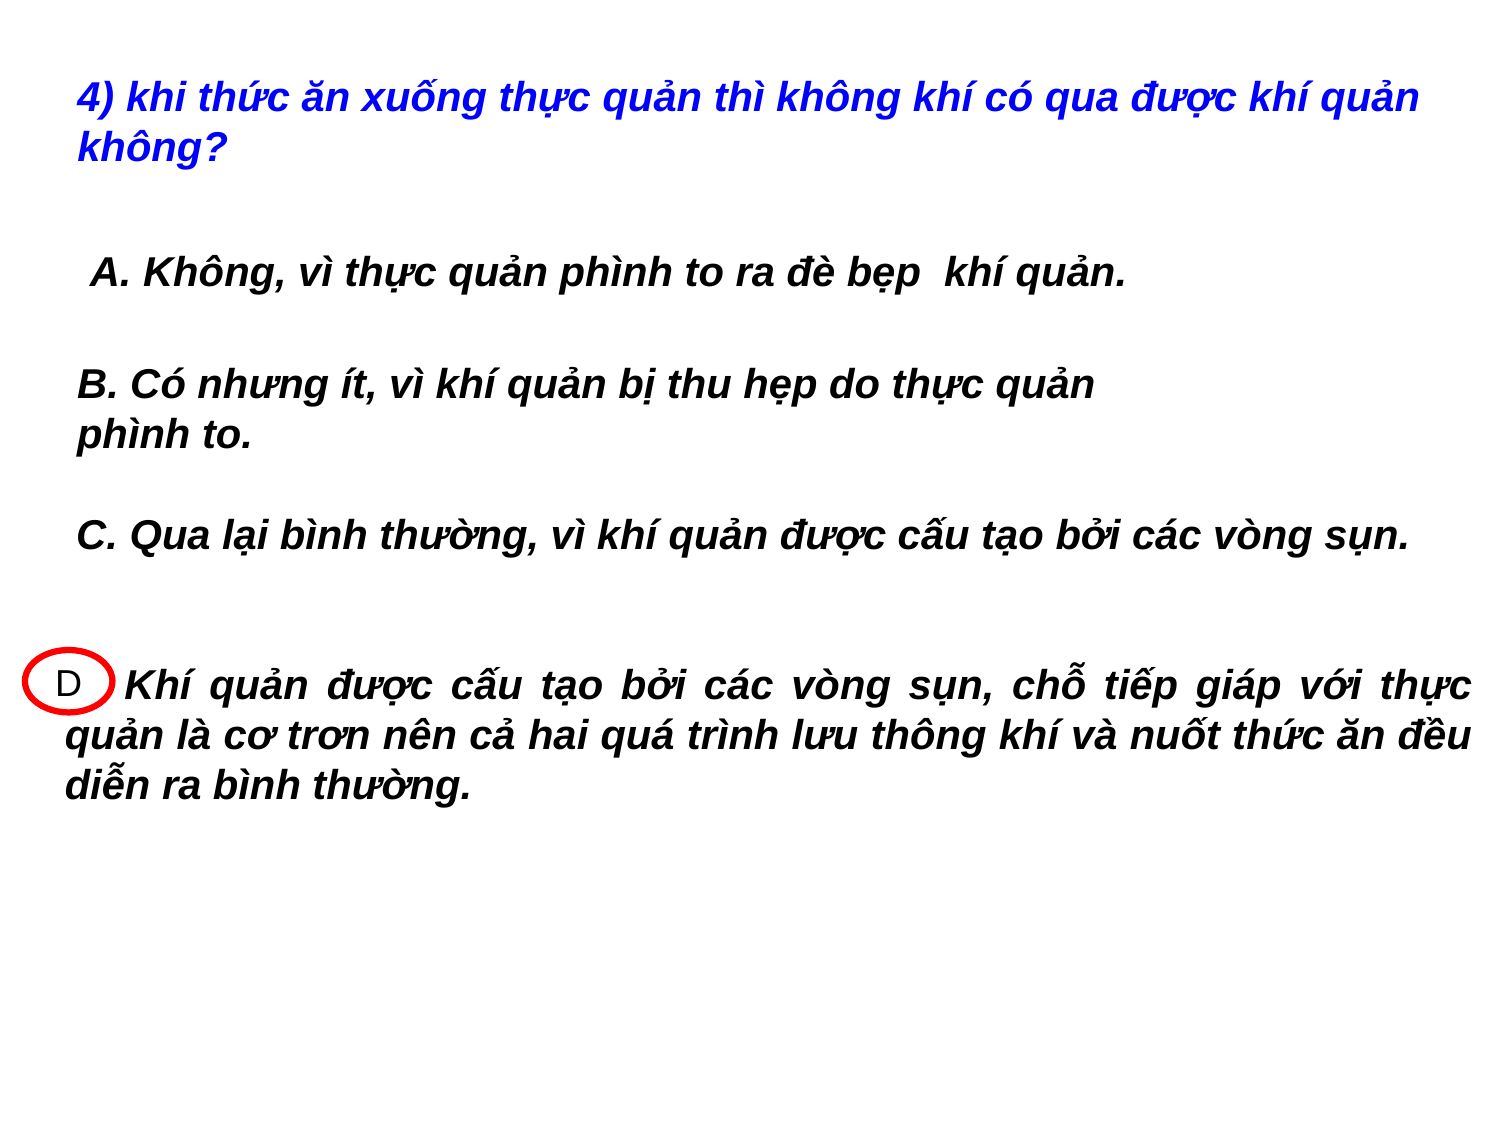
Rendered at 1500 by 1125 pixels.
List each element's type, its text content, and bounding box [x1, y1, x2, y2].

text_box A. Không, vì thực quản phình to ra đè bẹp khí quản. [74, 237, 1350, 303]
text_box B. Có nhưng ít, vì khí quản bị thu hẹp do thực quản phình to. [62, 349, 1113, 465]
text_box D. Khí quản được cấu tạo bởi các vòng sụn, chỗ tiếp giáp với thực quản là cơ trơn nên cả hai quá trình lưu thông khí và nuốt thức ăn đều diễn ra bình thường. [49, 650, 1488, 815]
text_box D [24, 649, 113, 713]
text_box C. Qua lại bình thường, vì khí quản được cấu tạo bởi các vòng sụn. [50, 500, 1438, 565]
text_box 4) khi thức ăn xuống thực quản thì không khí có qua được khí quản không? [62, 62, 1438, 178]
